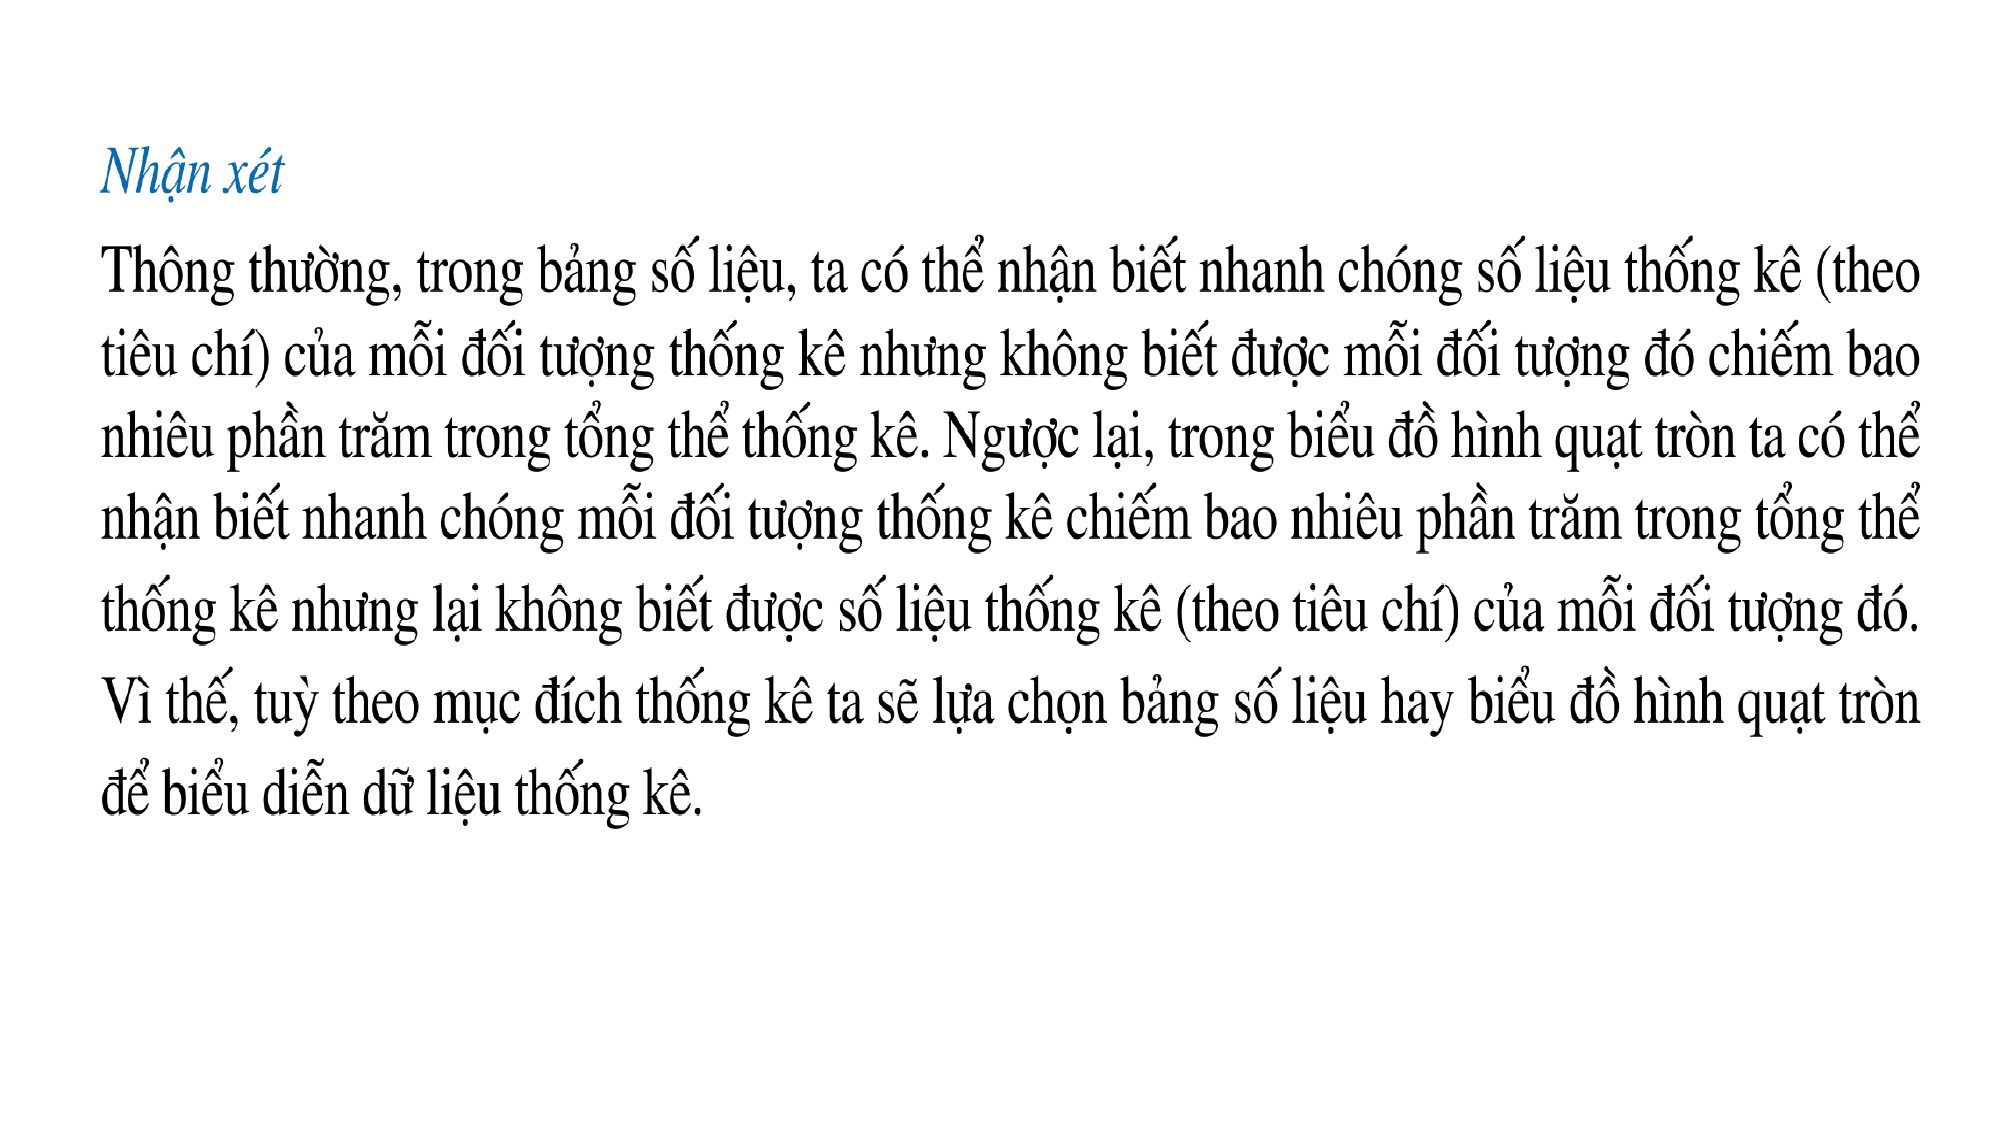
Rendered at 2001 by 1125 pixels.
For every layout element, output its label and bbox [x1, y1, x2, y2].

picture [0, 92, 2000, 892]
